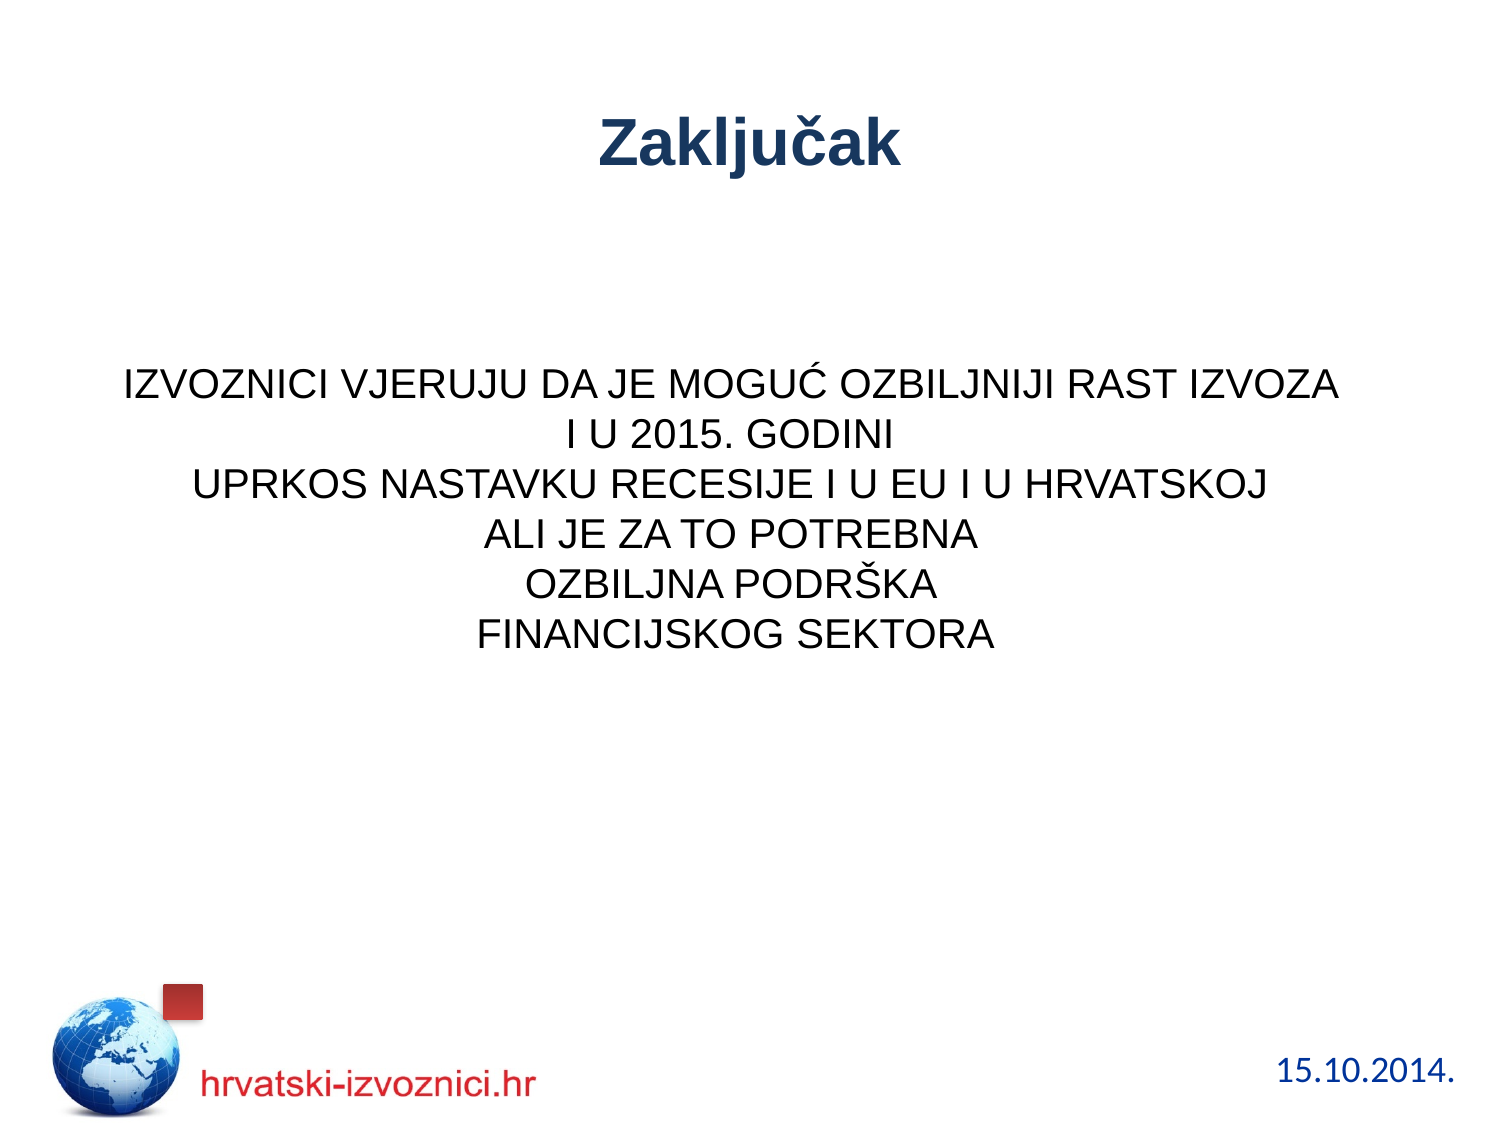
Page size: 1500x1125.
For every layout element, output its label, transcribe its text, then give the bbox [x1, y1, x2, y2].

text_box IZVOZNICI VJERUJU DA JE MOGUĆ OZBILJNIJI RAST IZVOZA I U 2015. GODINI UPRKOS NASTAVKU RECESIJE I U EU I U HRVATSKOJ ALI JE ZA TO POTREBNA OZBILJNA PODRŠKA FINANCIJSKOG SEKTORA [97, 349, 1374, 665]
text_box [34, 984, 538, 1125]
title Zaključak [75, 37, 1425, 241]
text_box 15.10.2014. [542, 1037, 1471, 1098]
